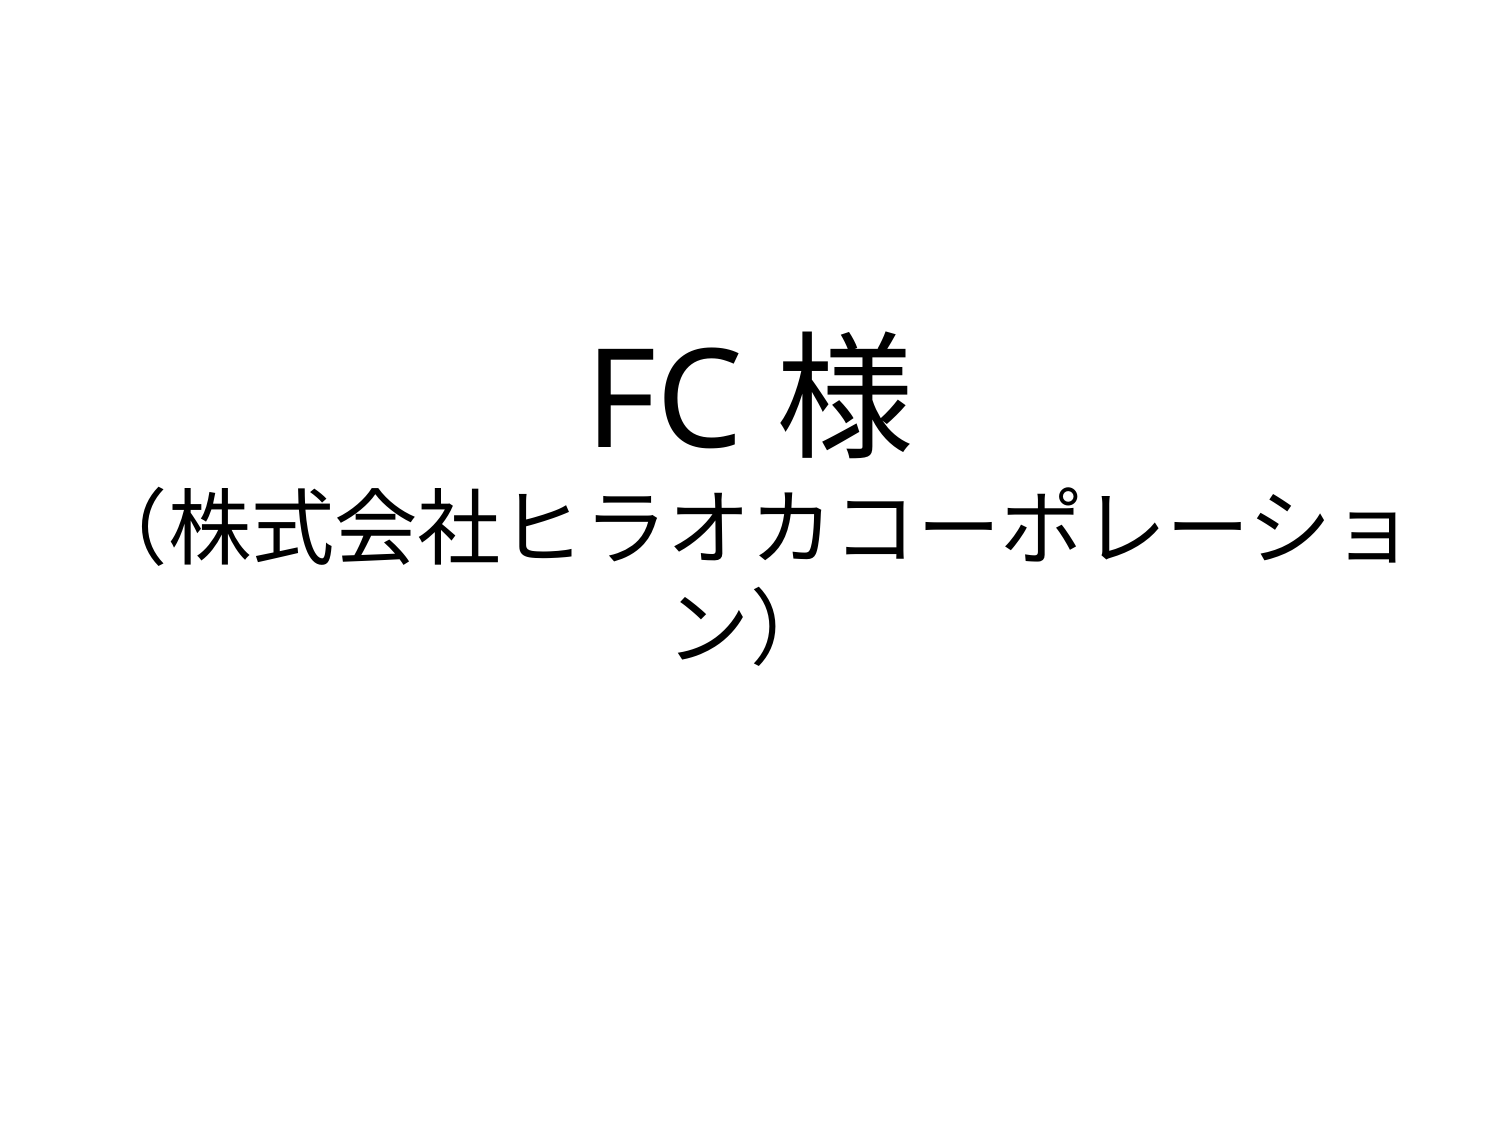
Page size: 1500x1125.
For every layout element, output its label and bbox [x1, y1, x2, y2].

text_box [29, 302, 1471, 683]
